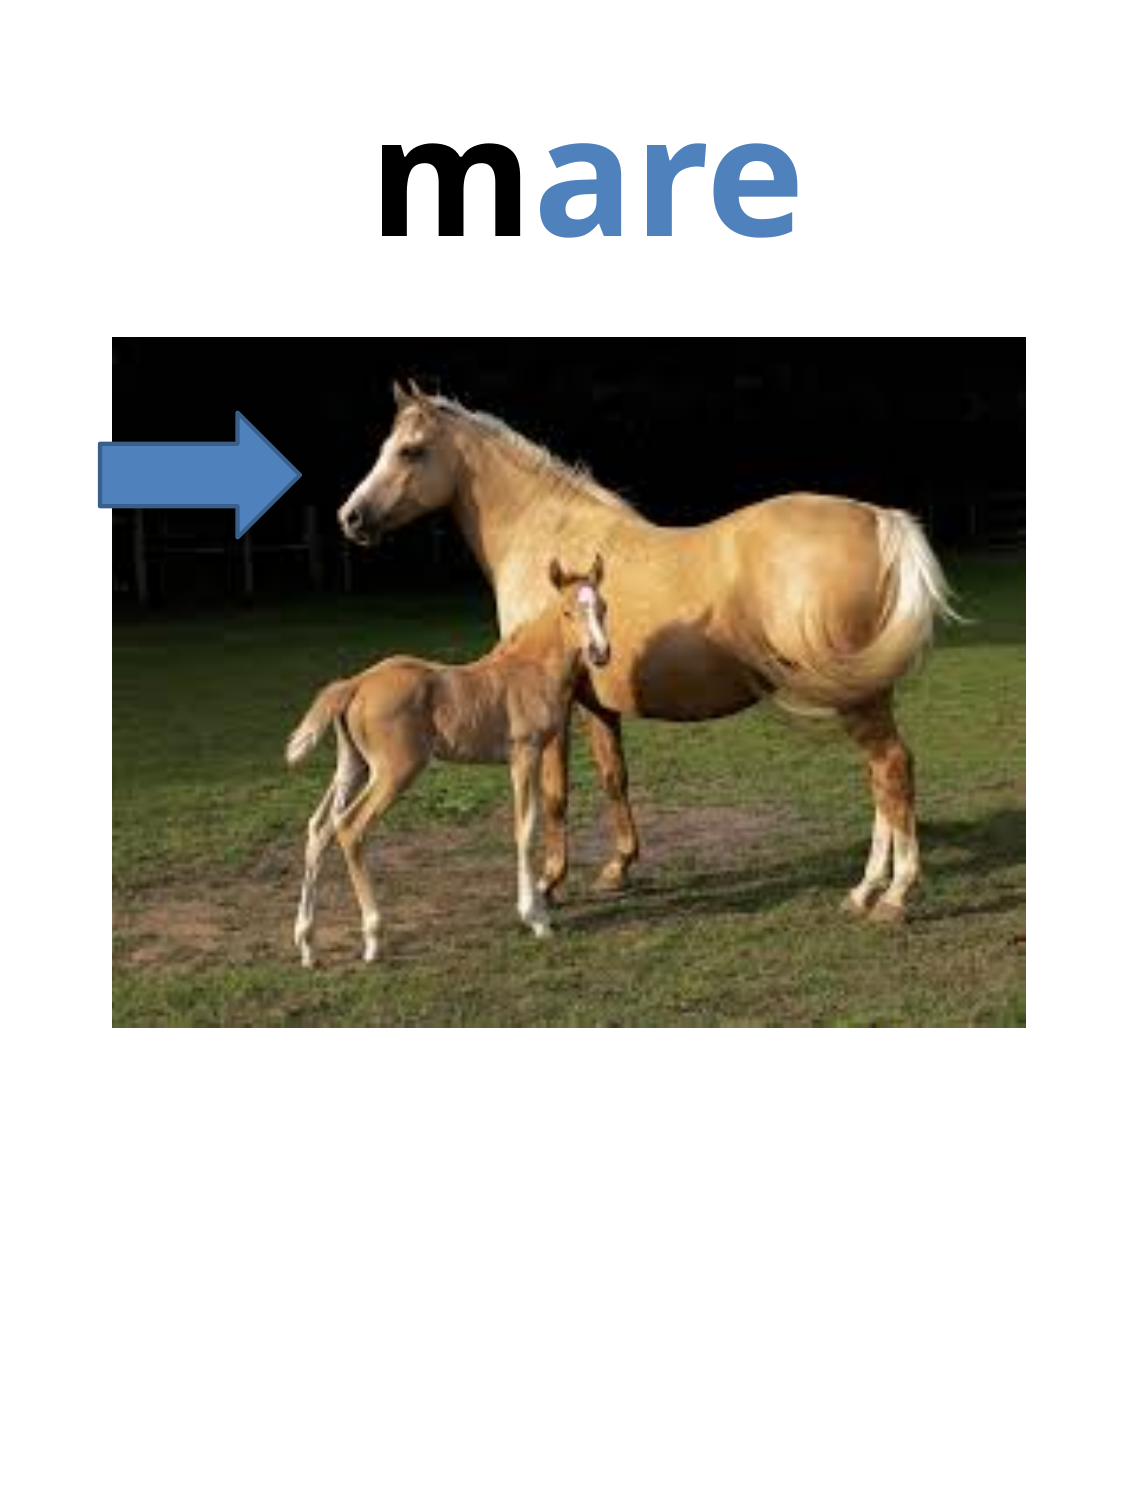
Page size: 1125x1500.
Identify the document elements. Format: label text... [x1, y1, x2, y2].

text_box mare [174, 62, 1000, 278]
text_box [97, 441, 107, 509]
picture [112, 337, 1027, 1029]
